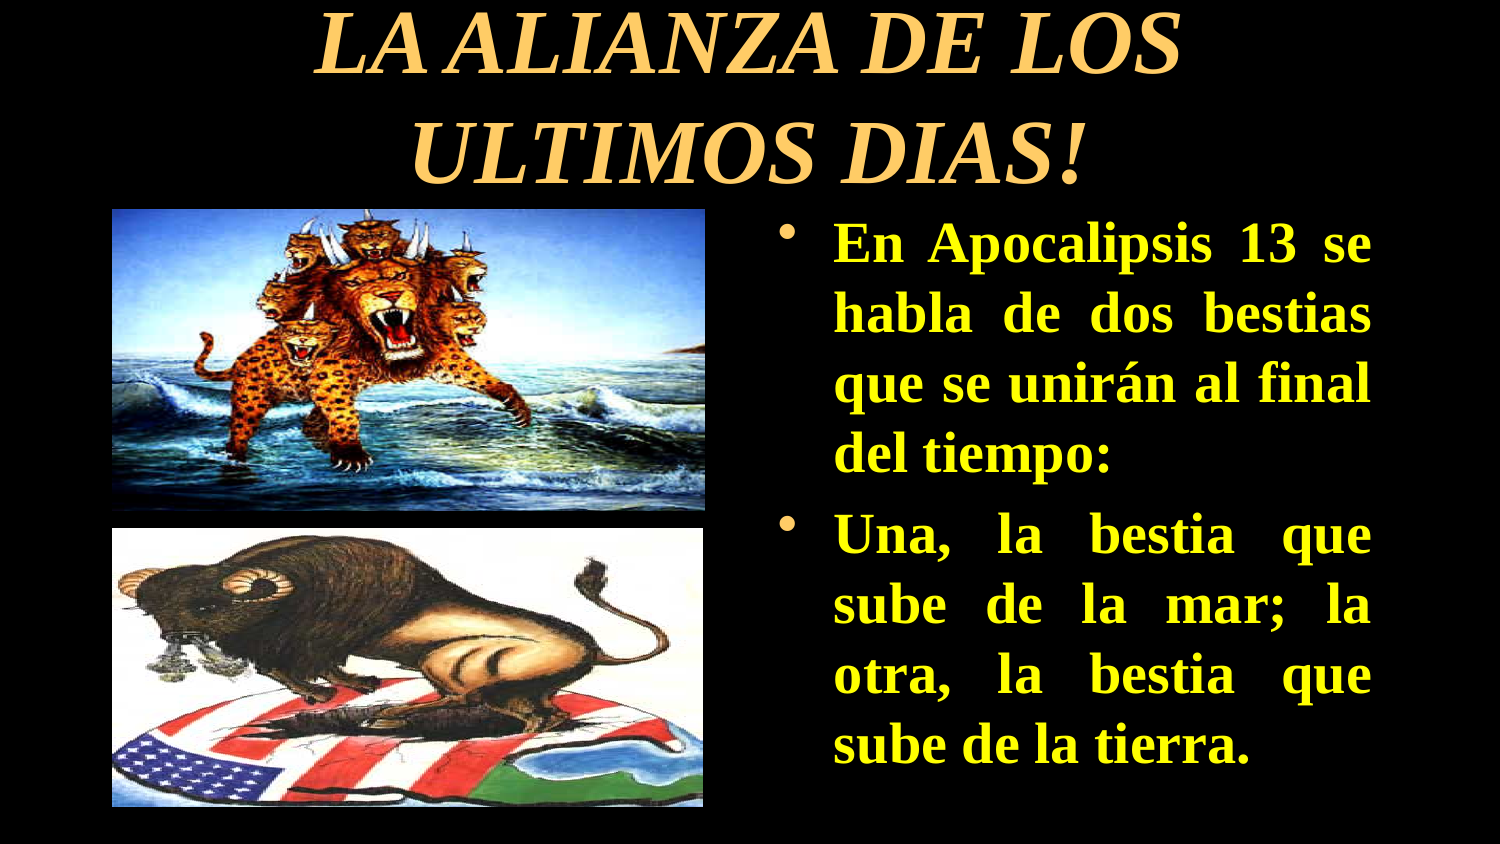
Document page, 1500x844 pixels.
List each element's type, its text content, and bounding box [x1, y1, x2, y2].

title LA ALIANZA DE LOS ULTIMOS DIAS! [112, 68, 1388, 210]
picture [111, 208, 705, 511]
picture [111, 527, 704, 807]
list En Apocalipsis 13 se habla de dos bestias que se unirán al final del tiempo: Una, la bestia que sube de la mar; la otra, la bestia que sube de la tierra. [762, 114, 1388, 622]
